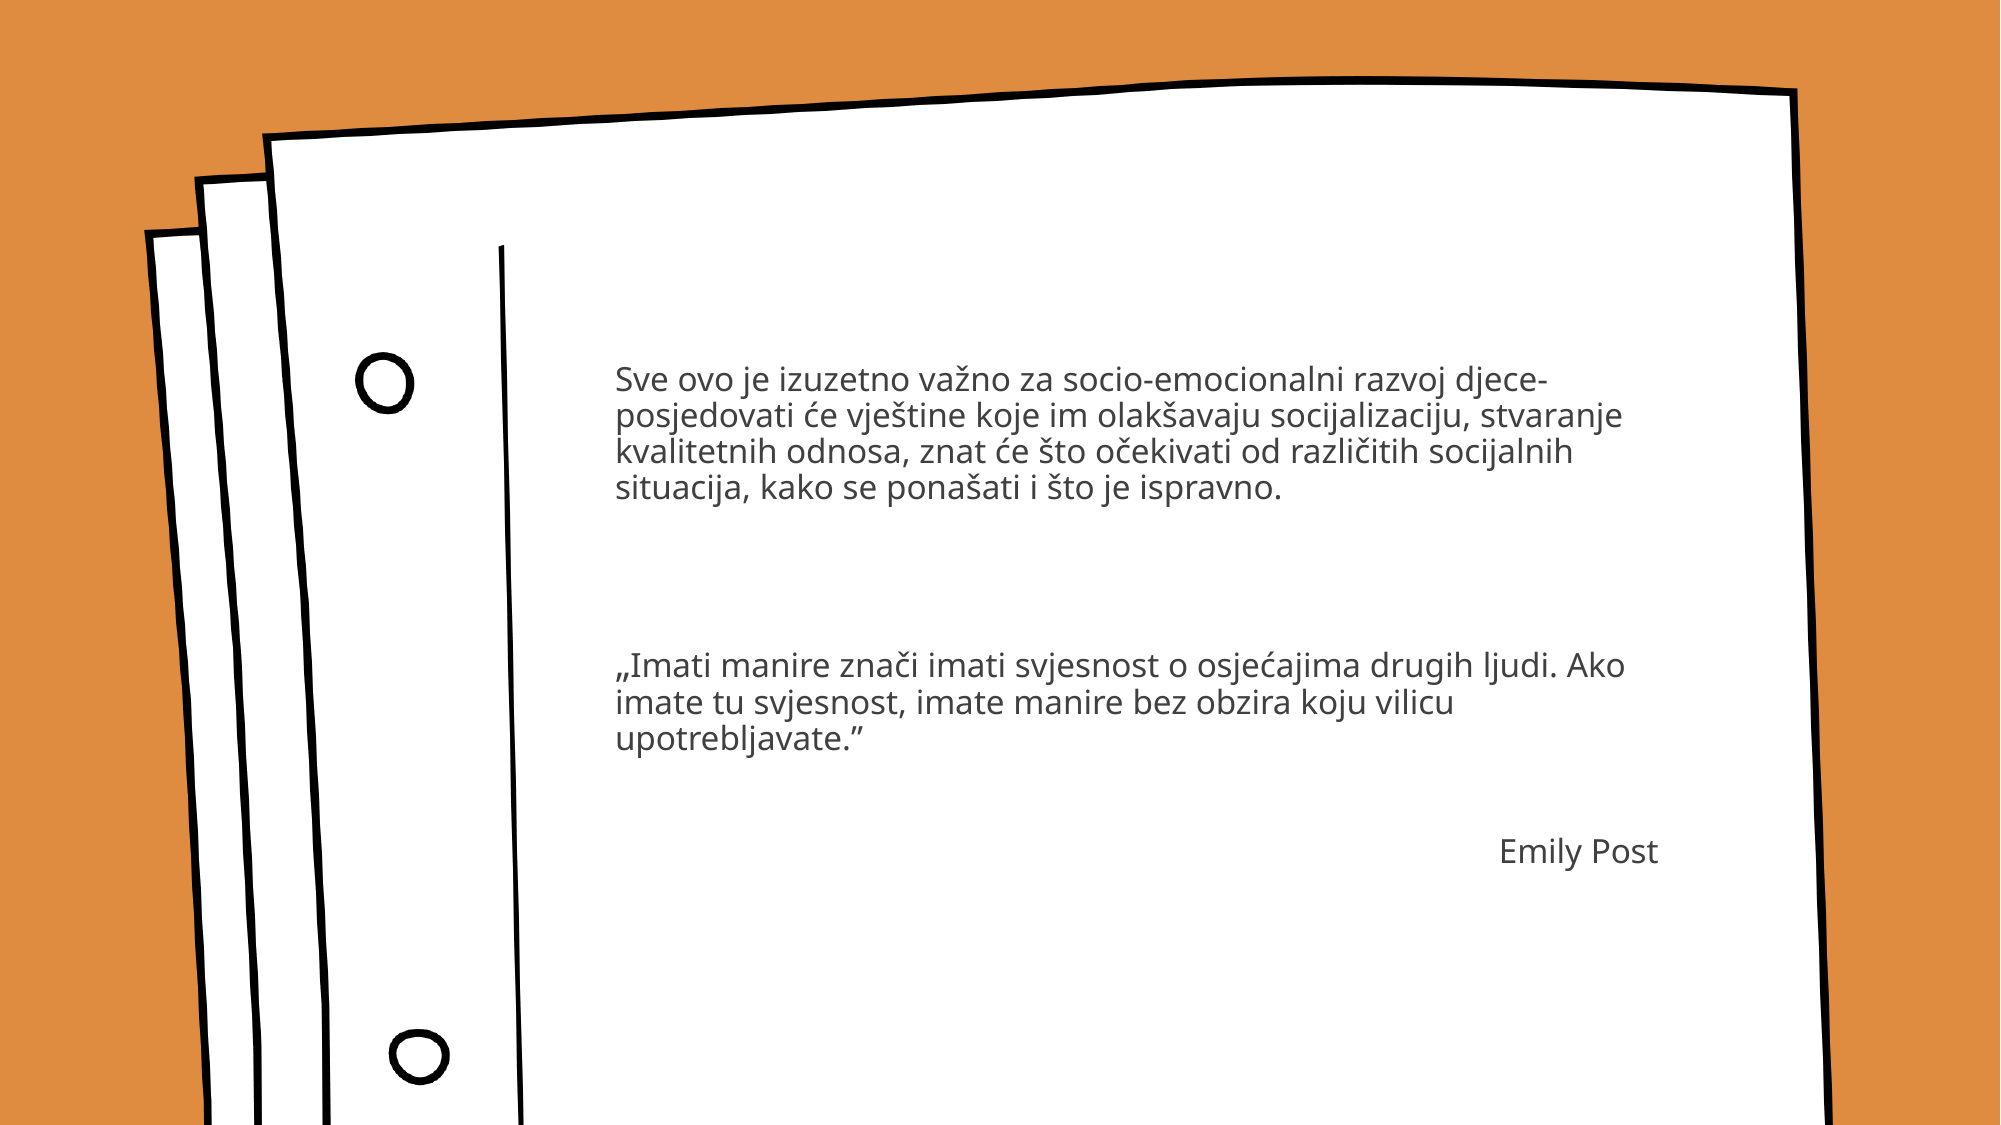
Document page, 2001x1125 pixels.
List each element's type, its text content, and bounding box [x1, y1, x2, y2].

picture [144, 76, 1855, 1125]
list Sve ovo je izuzetno važno za socio-emocionalni razvoj djece- posjedovati će vještine koje im olakšavaju socijalizaciju, stvaranje kvalitetnih odnosa, znat će što očekivati od različitih socijalnih situacija, kako se ponašati i što je ispravno. „Imati manire znači imati svjesnost o osjećajima drugih ljudi. Ako imate tu svjesnost, imate manire bez obzira koju vilicu upotrebljavate.” Emily Post [600, 355, 1725, 1048]
